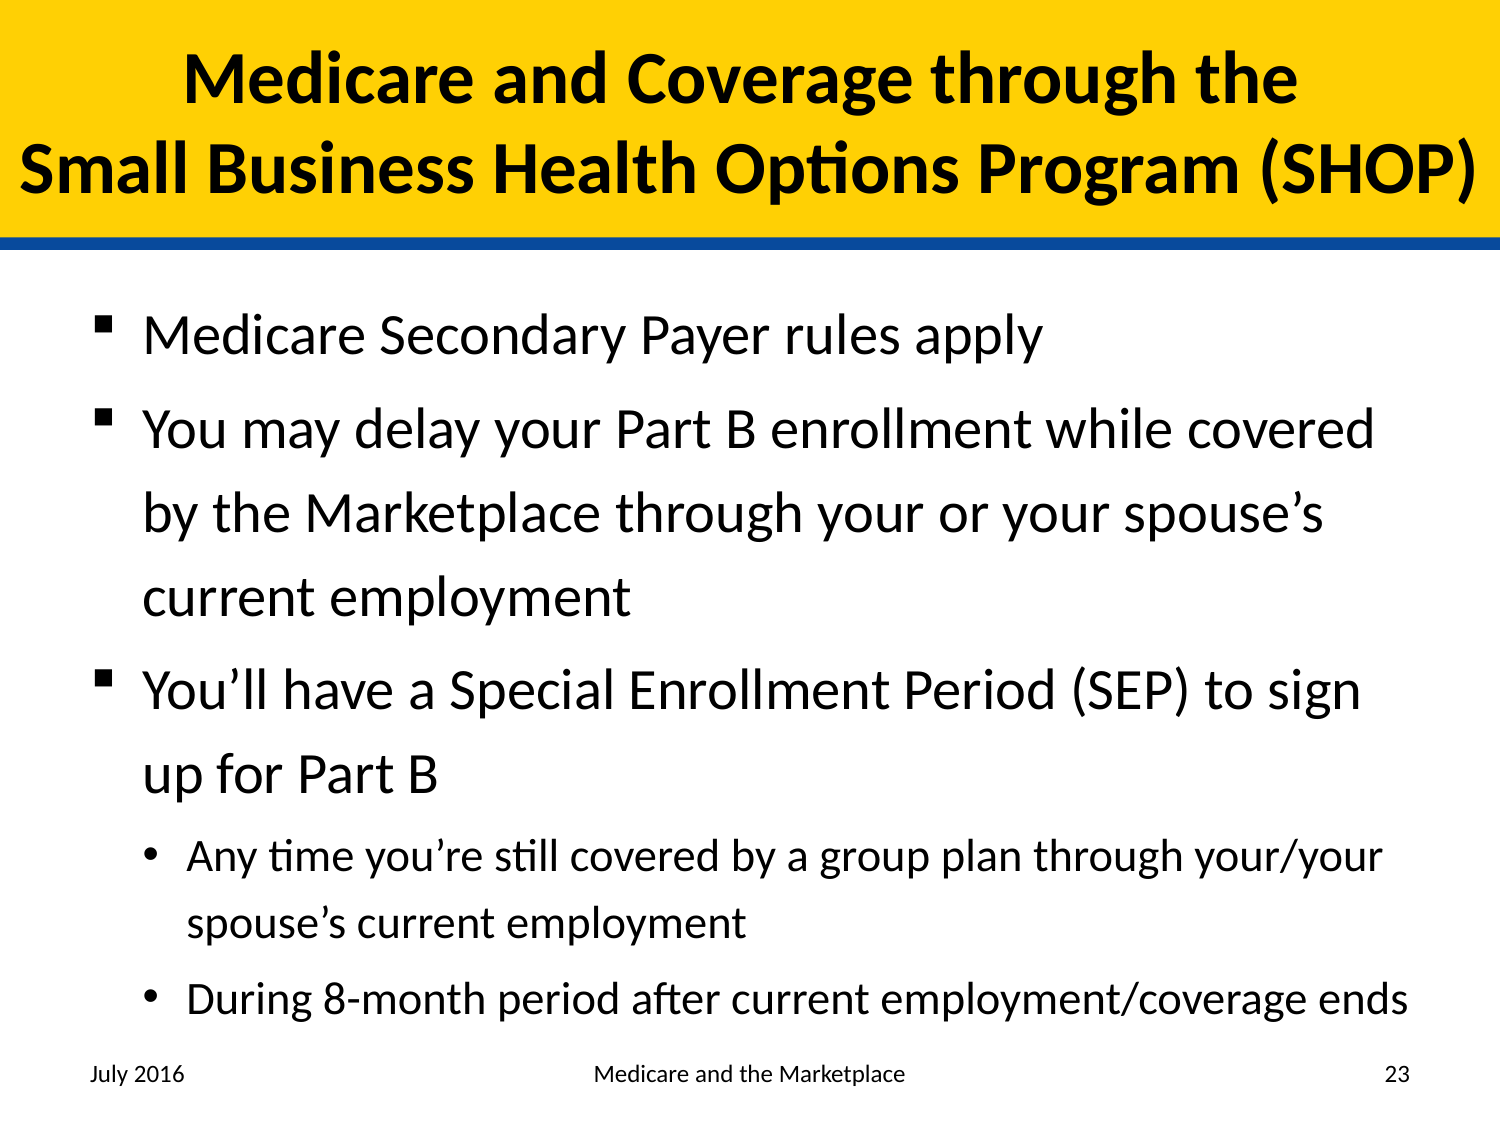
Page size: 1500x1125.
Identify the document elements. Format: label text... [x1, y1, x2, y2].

list Medicare Secondary Payer rules apply You may delay your Part B enrollment while covered by the Marketplace through your or your spouse’s current employment You’ll have a Special Enrollment Period (SEP) to sign up for Part B Any time you’re still covered by a group plan through your/your spouse’s current employment During 8-month period after current employment/coverage ends [74, 274, 1426, 1043]
title Medicare and Coverage through the Small Business Health Options Program (SHOP) [0, 0, 1500, 238]
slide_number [75, 1042, 425, 1103]
footer Medicare and the Marketplace [512, 1042, 988, 1103]
slide_number 23 [1074, 1042, 1425, 1103]
picture [0, 251, 1500, 1125]
